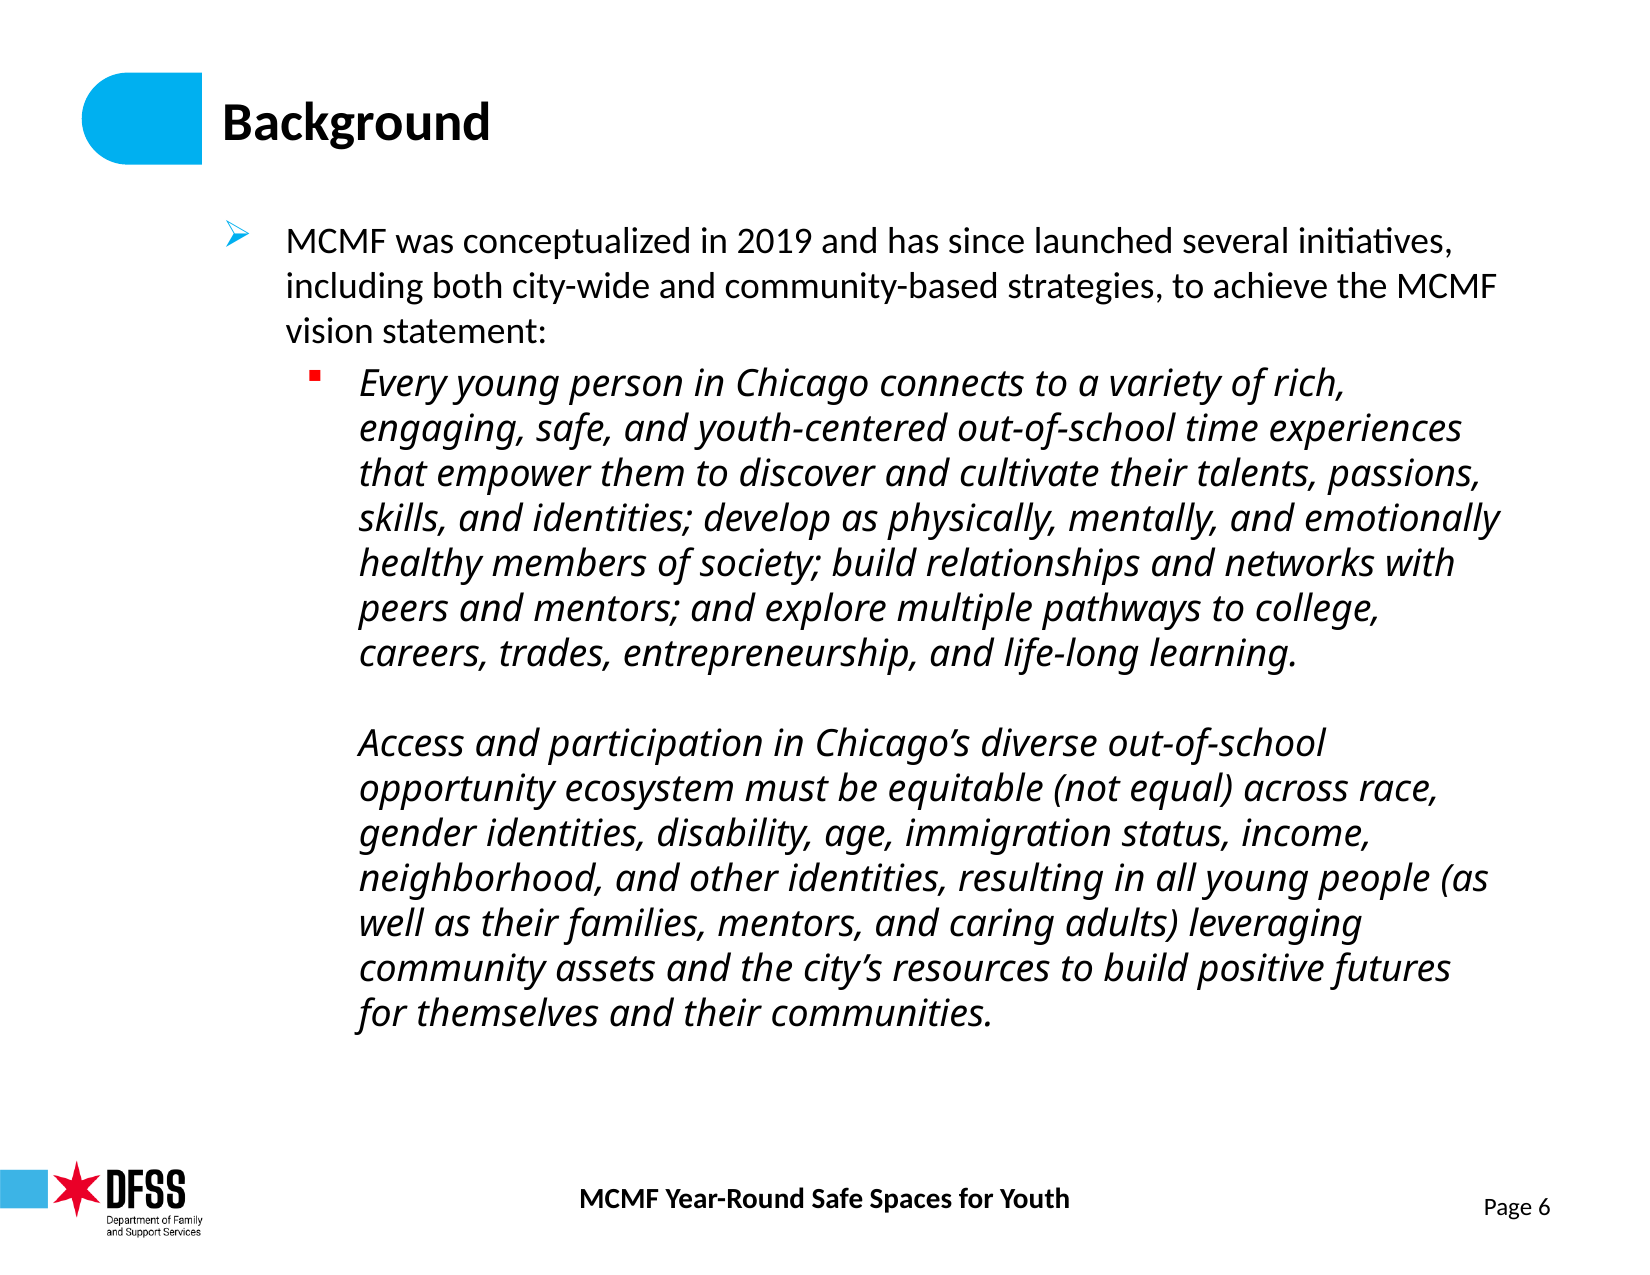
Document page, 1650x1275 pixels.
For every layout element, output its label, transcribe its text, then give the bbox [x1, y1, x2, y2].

picture [0, 1158, 207, 1240]
list MCMF was conceptualized in 2019 and has since launched several initiatives, including both city-wide and community-based strategies, to achieve the MCMF vision statement: Every young person in Chicago connects to a variety of rich, engaging, safe, and youth-centered out-of-school time experiences that empower them to discover and cultivate their talents, passions, skills, and identities; develop as physically, mentally, and emotionally healthy members of society; build relationships and networks with peers and mentors; and explore multiple pathways to college, careers, trades, entrepreneurship, and life-long learning. Access and participation in Chicago’s diverse out-of-school opportunity ecosystem must be equitable (not equal) across race, gender identities, disability, age, immigration status, income, neighborhood, and other identities, resulting in all young people (as well as their families, mentors, and caring adults) leveraging community assets and the city’s resources to build positive futures for themselves and their communities. [206, 207, 1525, 1087]
title Background [206, 76, 1568, 160]
slide_number Page 6 [1182, 1181, 1568, 1250]
